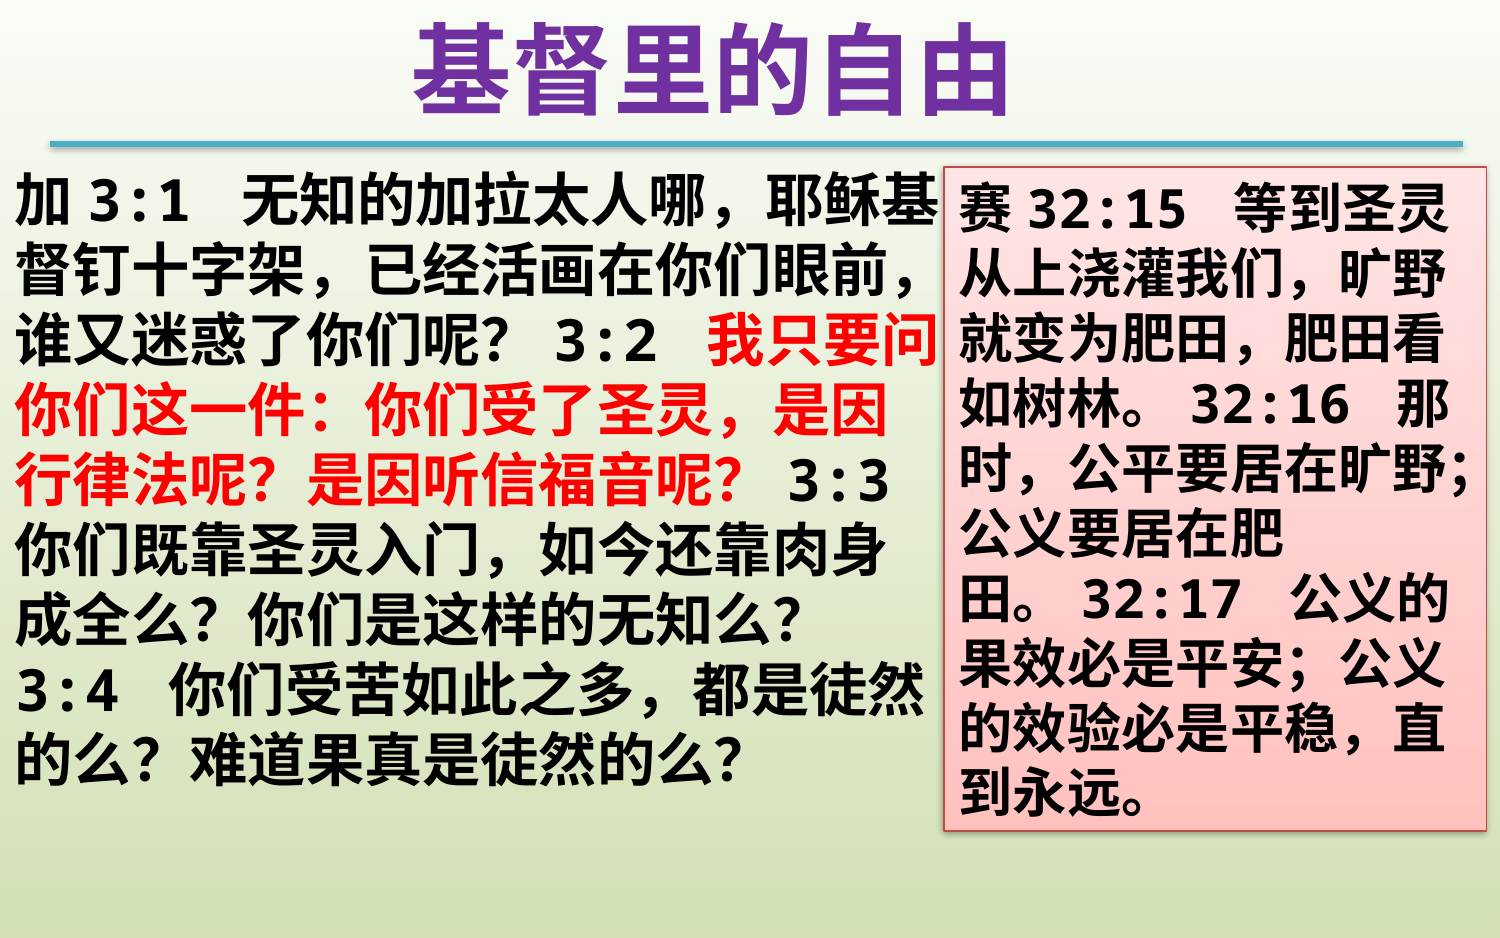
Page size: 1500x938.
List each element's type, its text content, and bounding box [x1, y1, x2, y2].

text_box 赛32:15 等到圣灵从上浇灌我们，旷野就变为肥田，肥田看如树林。32:16 那时，公平要居在旷野；公义要居在肥田。32:17 公义的果效必是平安；公义的效验必是平稳，直到永远。 [943, 166, 1487, 832]
text_box 基督里的自由 [396, 0, 1032, 135]
text_box 加3:1 无知的加拉太人哪，耶稣基督钉十字架，已经活画在你们眼前，谁又迷惑了你们呢？3:2 我只要问你们这一件：你们受了圣灵，是因行律法呢？是因听信福音呢？3:3 你们既靠圣灵入门，如今还靠肉身成全么？你们是这样的无知么？3:4 你们受苦如此之多，都是徒然的么？难道果真是徒然的么？ [0, 153, 959, 802]
